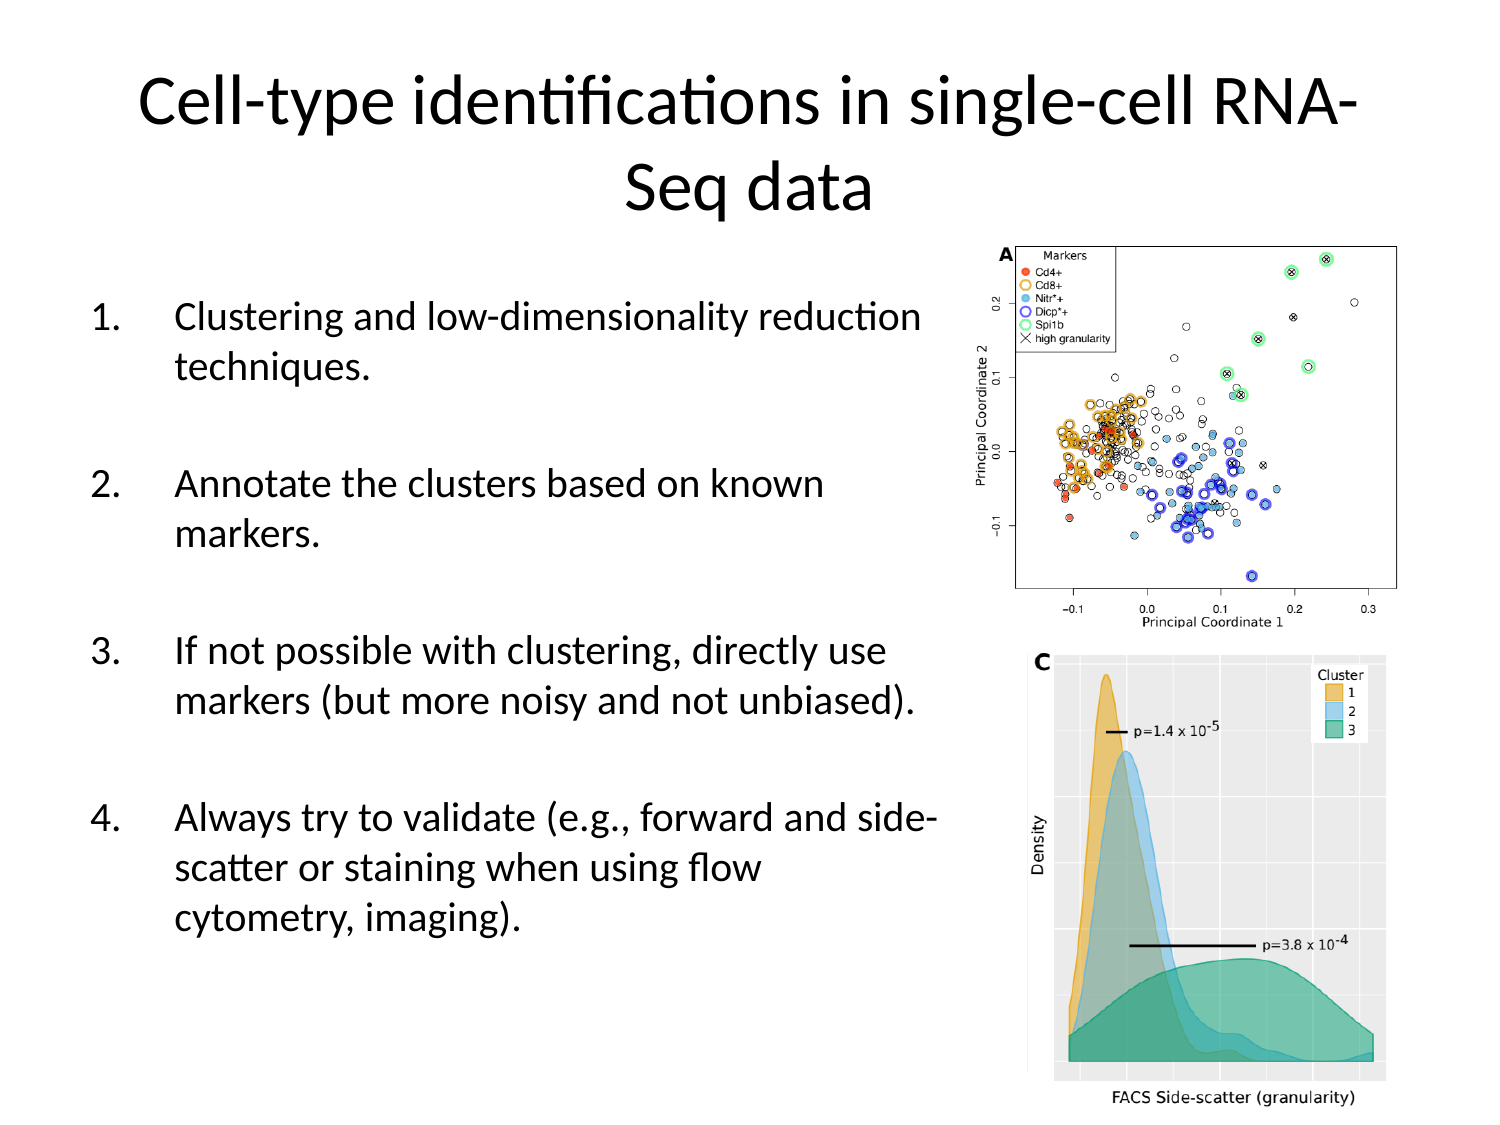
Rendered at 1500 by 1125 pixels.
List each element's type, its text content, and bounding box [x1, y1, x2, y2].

list Clustering and low-dimensionality reduction techniques. Annotate the clusters based on known markers. If not possible with clustering, directly use markers (but more noisy and not unbiased). Always try to validate (e.g., forward and side-scatter or staining when using flow cytometry, imaging). [75, 281, 958, 1103]
picture [1027, 652, 1402, 1123]
picture [971, 246, 1402, 628]
title Cell-type identifications in single-cell RNA-Seq data [75, 45, 1425, 233]
